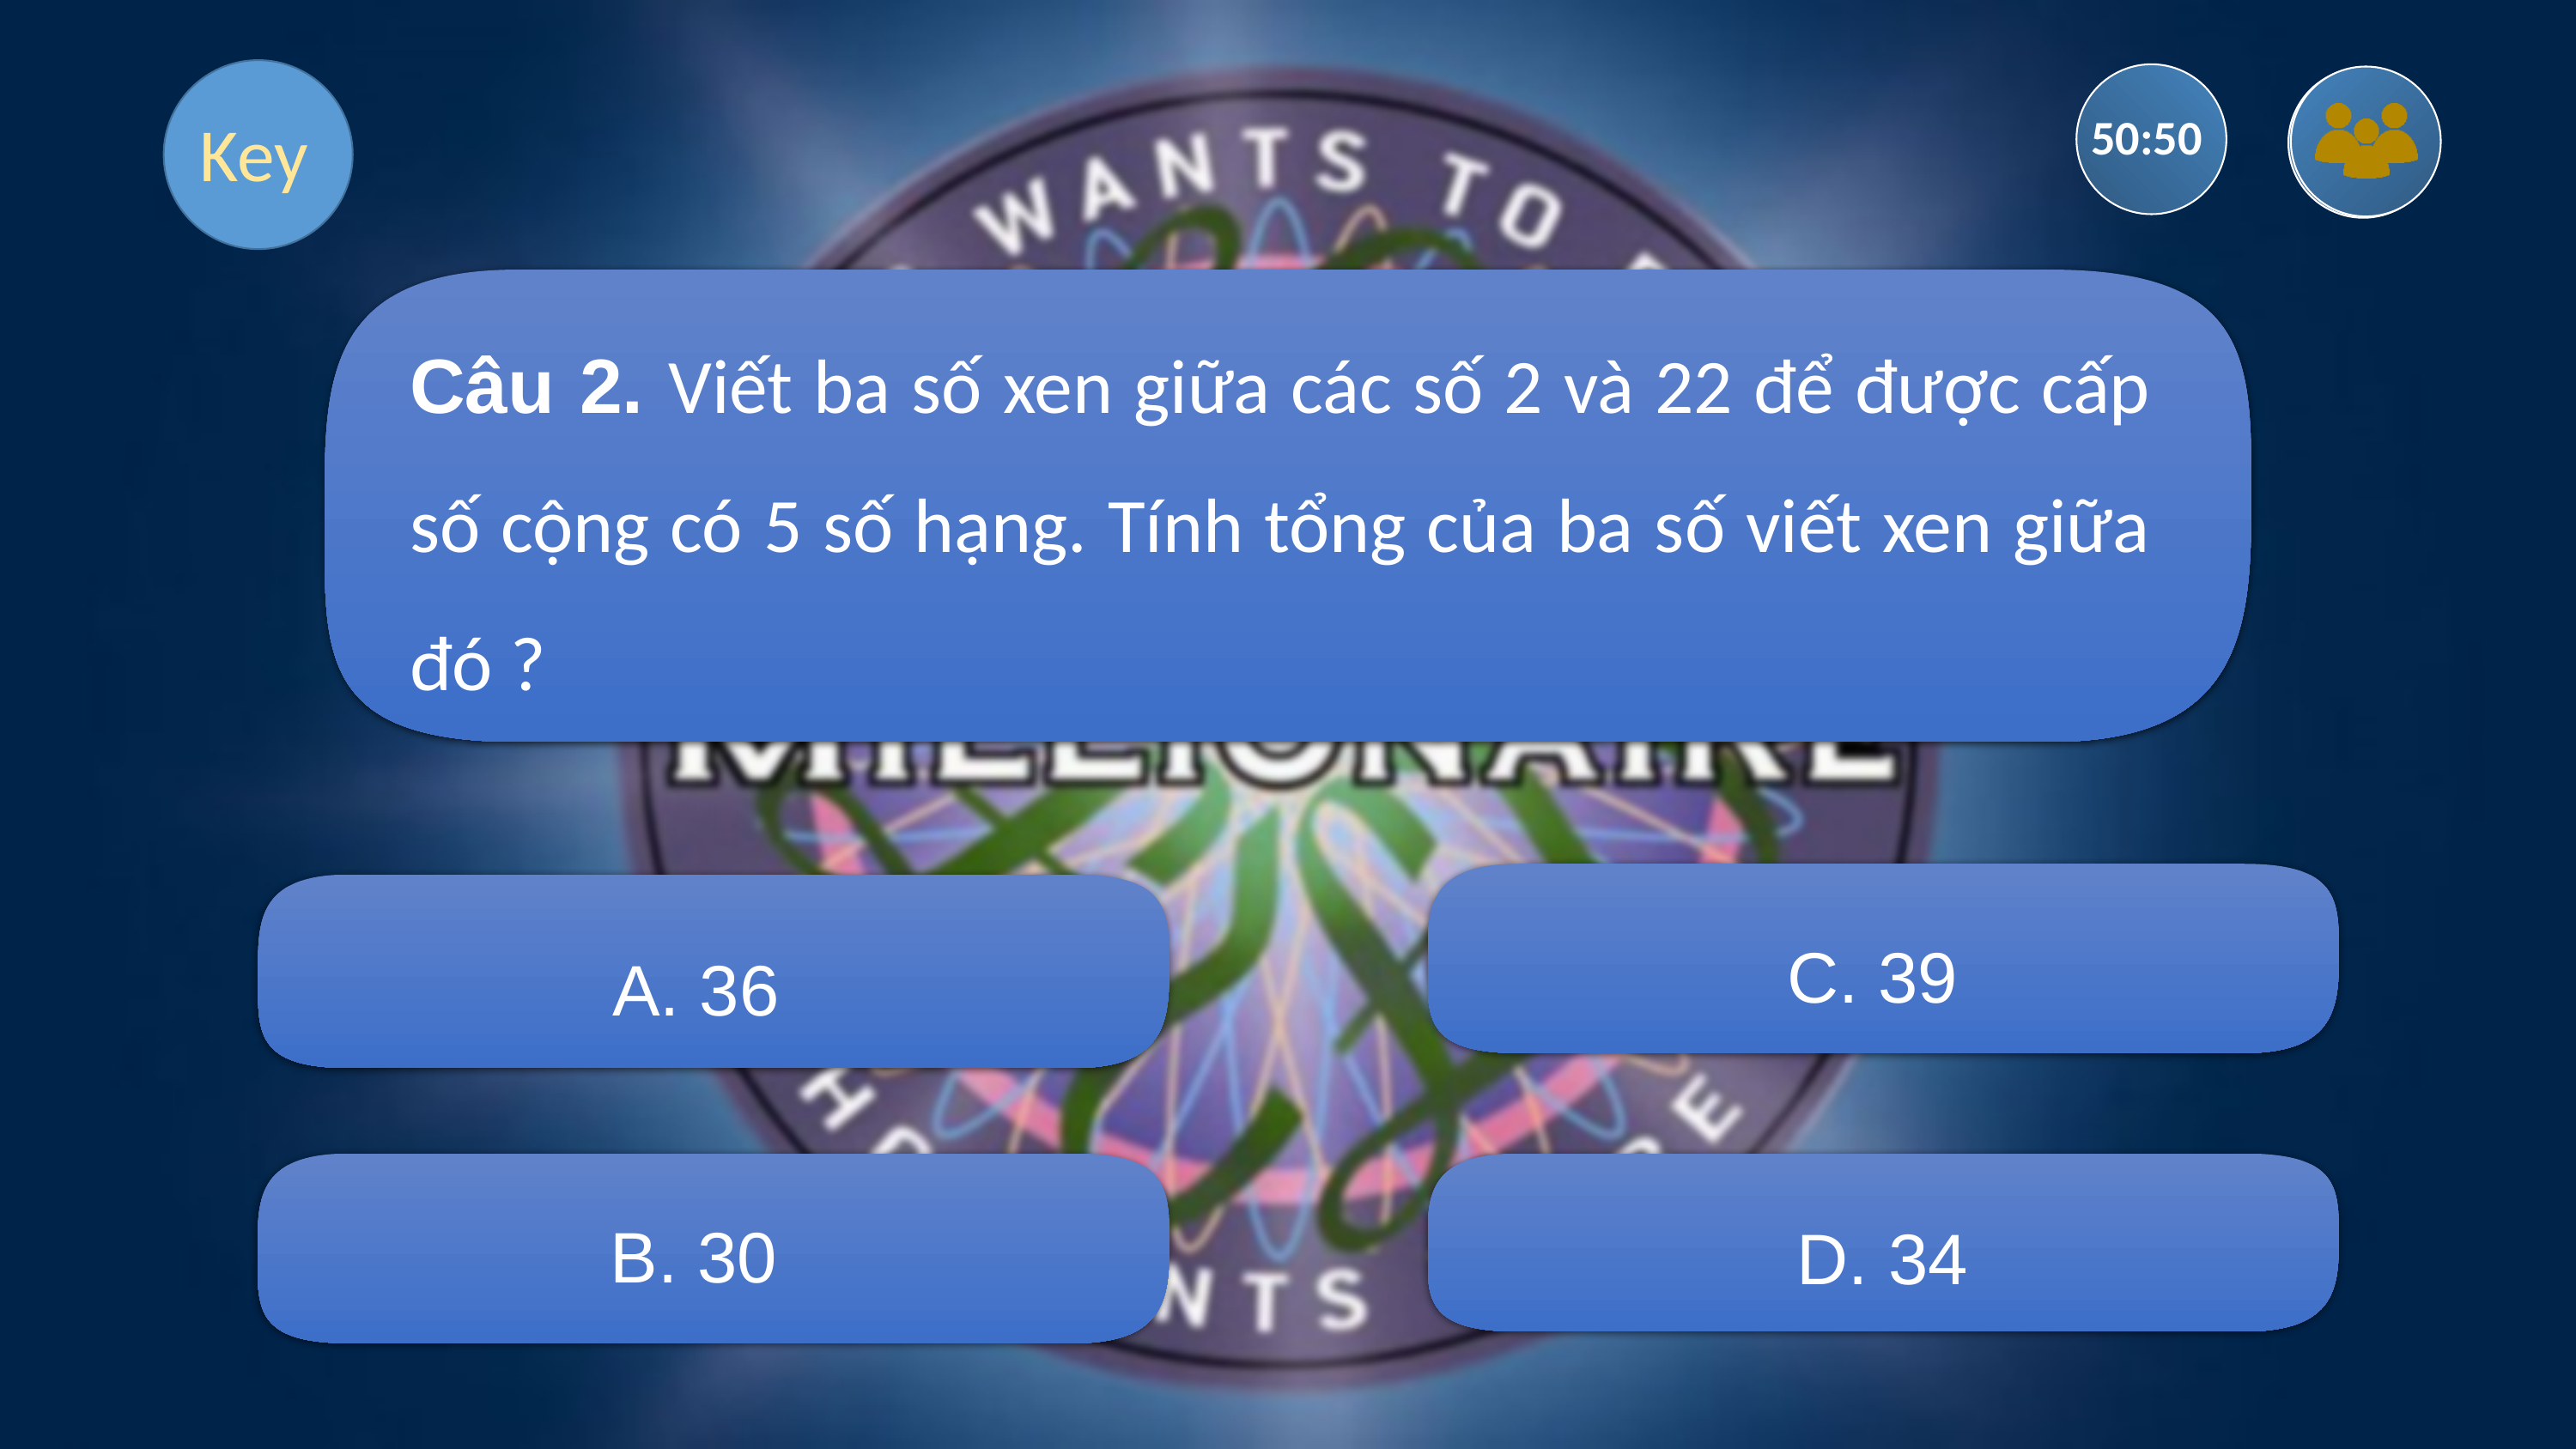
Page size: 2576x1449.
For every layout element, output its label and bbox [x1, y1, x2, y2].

text_box [2290, 66, 2441, 217]
picture [0, 0, 2576, 1449]
text_box [163, 60, 353, 250]
text_box [2076, 64, 2227, 215]
